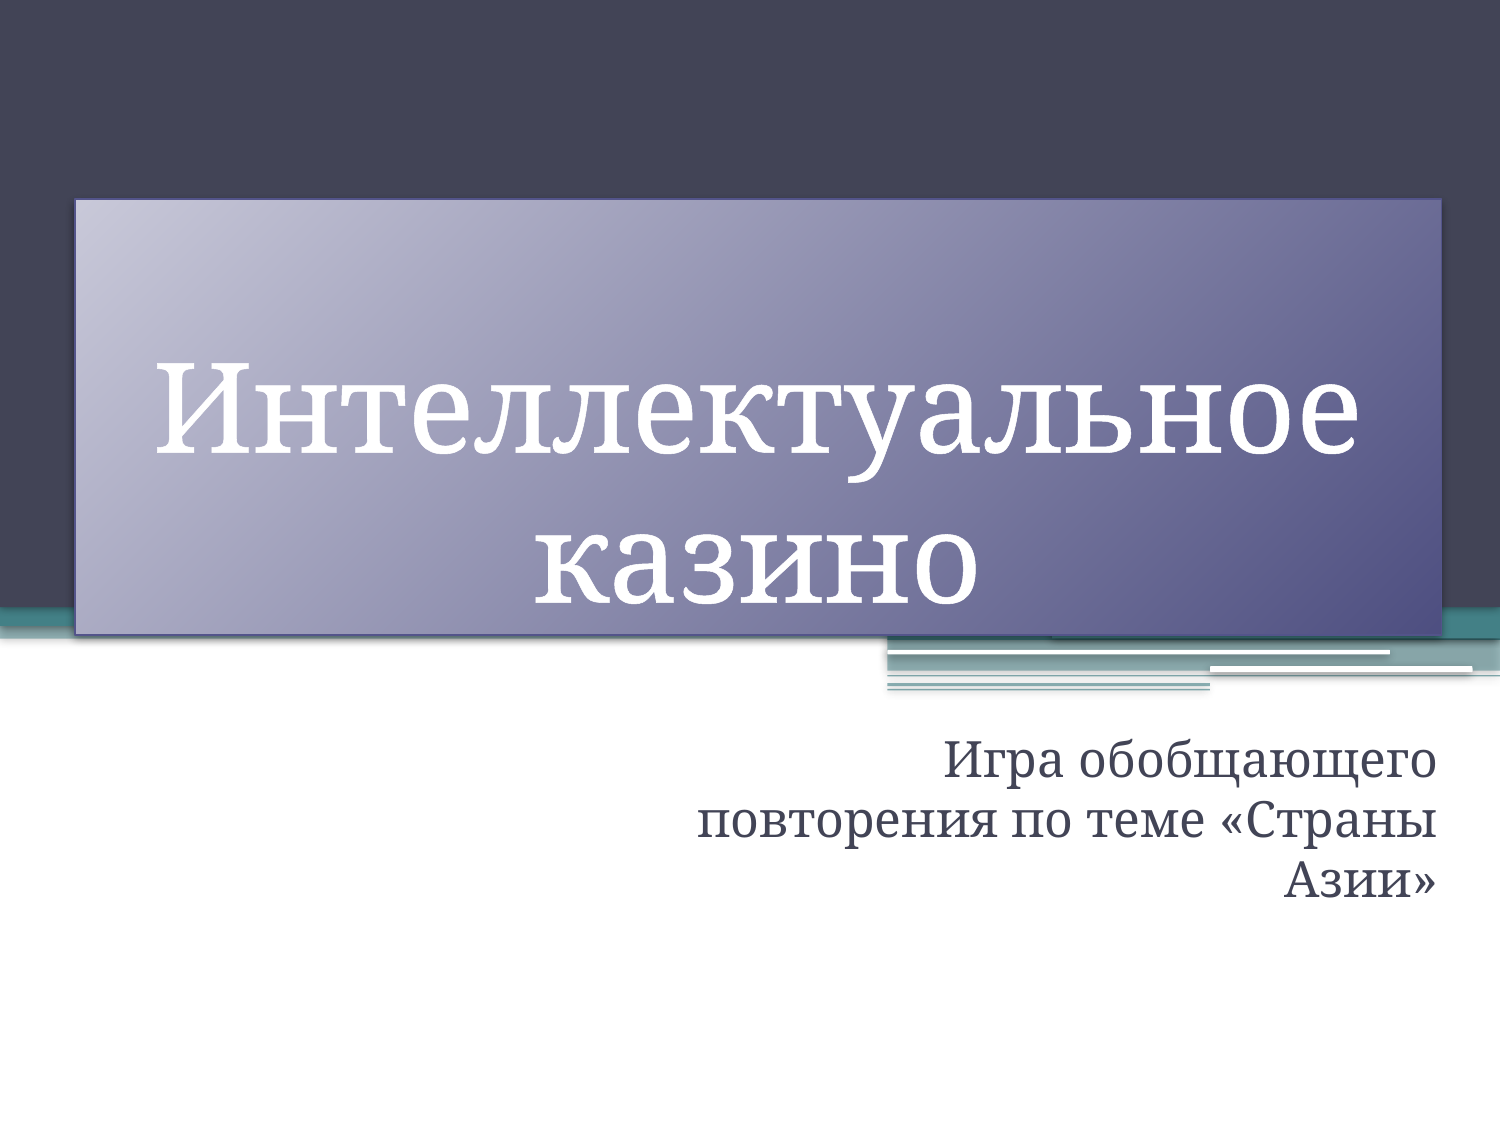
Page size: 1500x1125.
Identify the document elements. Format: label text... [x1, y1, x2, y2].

title Интеллектуальное казино [74, 198, 1442, 636]
subtitle Игра обобщающего повторения по теме «Страны Азии» [640, 720, 1454, 1008]
